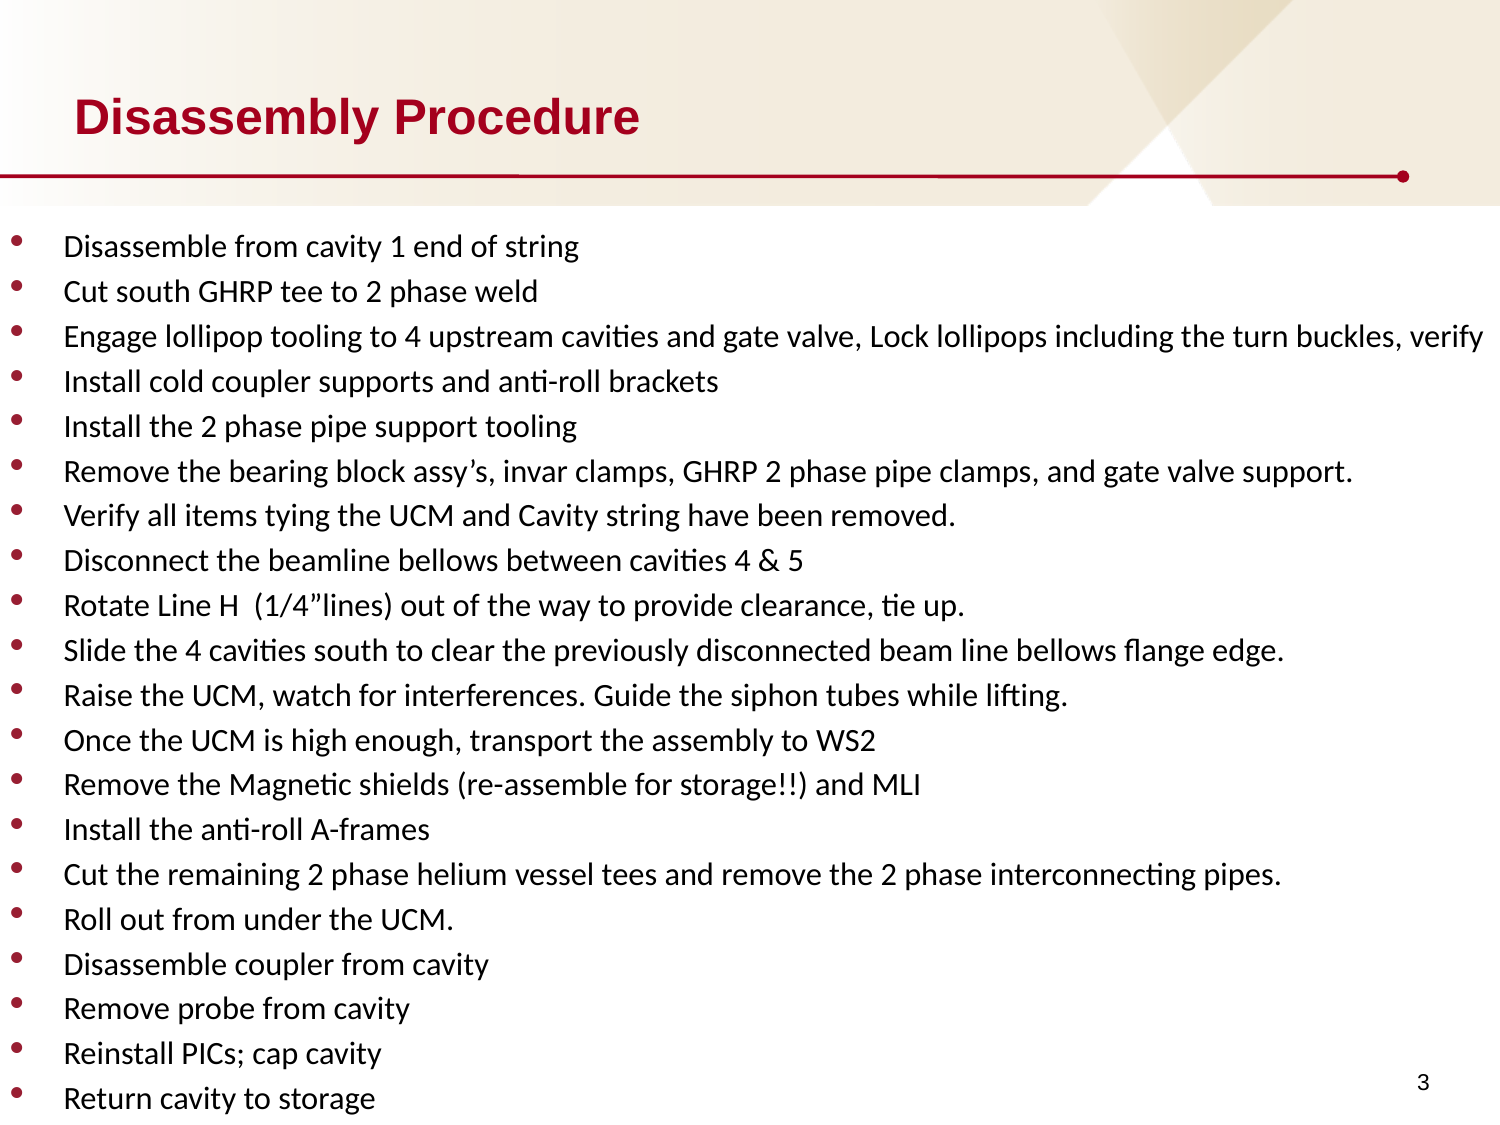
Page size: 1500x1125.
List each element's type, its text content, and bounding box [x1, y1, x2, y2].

list Disassemble from cavity 1 end of string Cut south GHRP tee to 2 phase weld Engage lollipop tooling to 4 upstream cavities and gate valve, Lock lollipops including the turn buckles, verify Install cold coupler supports and anti-roll brackets Install the 2 phase pipe support tooling Remove the bearing block assy’s, invar clamps, GHRP 2 phase pipe clamps, and gate valve support. Verify all items tying the UCM and Cavity string have been removed. Disconnect the beamline bellows between cavities 4 & 5 Rotate Line H (1/4”lines) out of the way to provide clearance, tie up. Slide the 4 cavities south to clear the previously disconnected beam line bellows flange edge. Raise the UCM, watch for interferences. Guide the siphon tubes while lifting. Once the UCM is high enough, transport the assembly to WS2 Remove the Magnetic shields (re-assemble for storage!!) and MLI Install the anti-roll A-frames Cut the remaining 2 phase helium vessel tees and remove the 2 phase interconnecting pipes. Roll out from under the UCM. Disassemble coupler from cavity Remove probe from cavity Reinstall PICs; cap cavity Return cavity to storage [11, 219, 1500, 1125]
title Disassembly Procedure [74, 21, 1404, 145]
picture [0, 0, 1500, 206]
